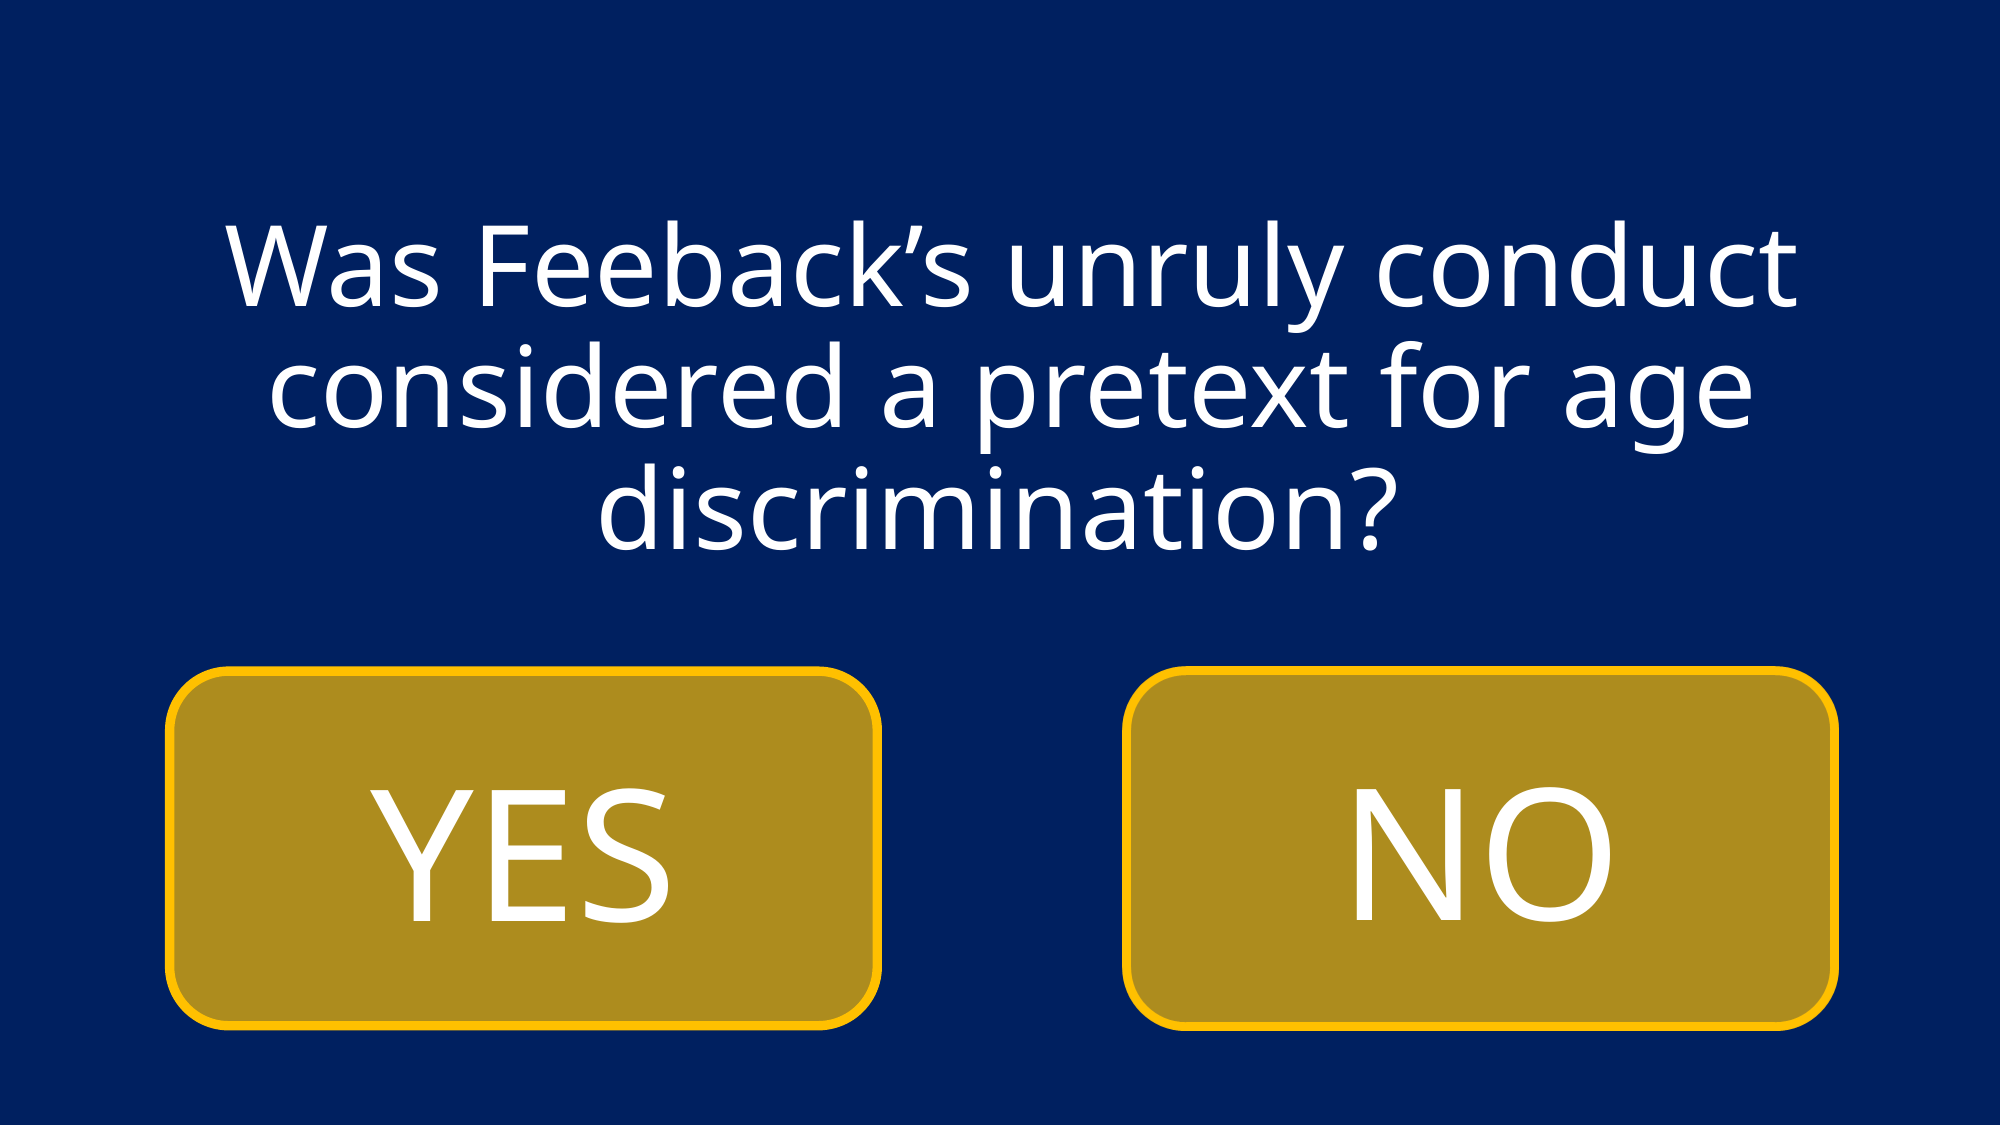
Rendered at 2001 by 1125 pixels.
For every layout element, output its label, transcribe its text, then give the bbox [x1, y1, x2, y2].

title Was Feeback’s unruly conduct considered a pretext for age discrimination? [149, 282, 1875, 501]
picture [1122, 666, 1839, 1031]
text_box YES [168, 670, 879, 1027]
